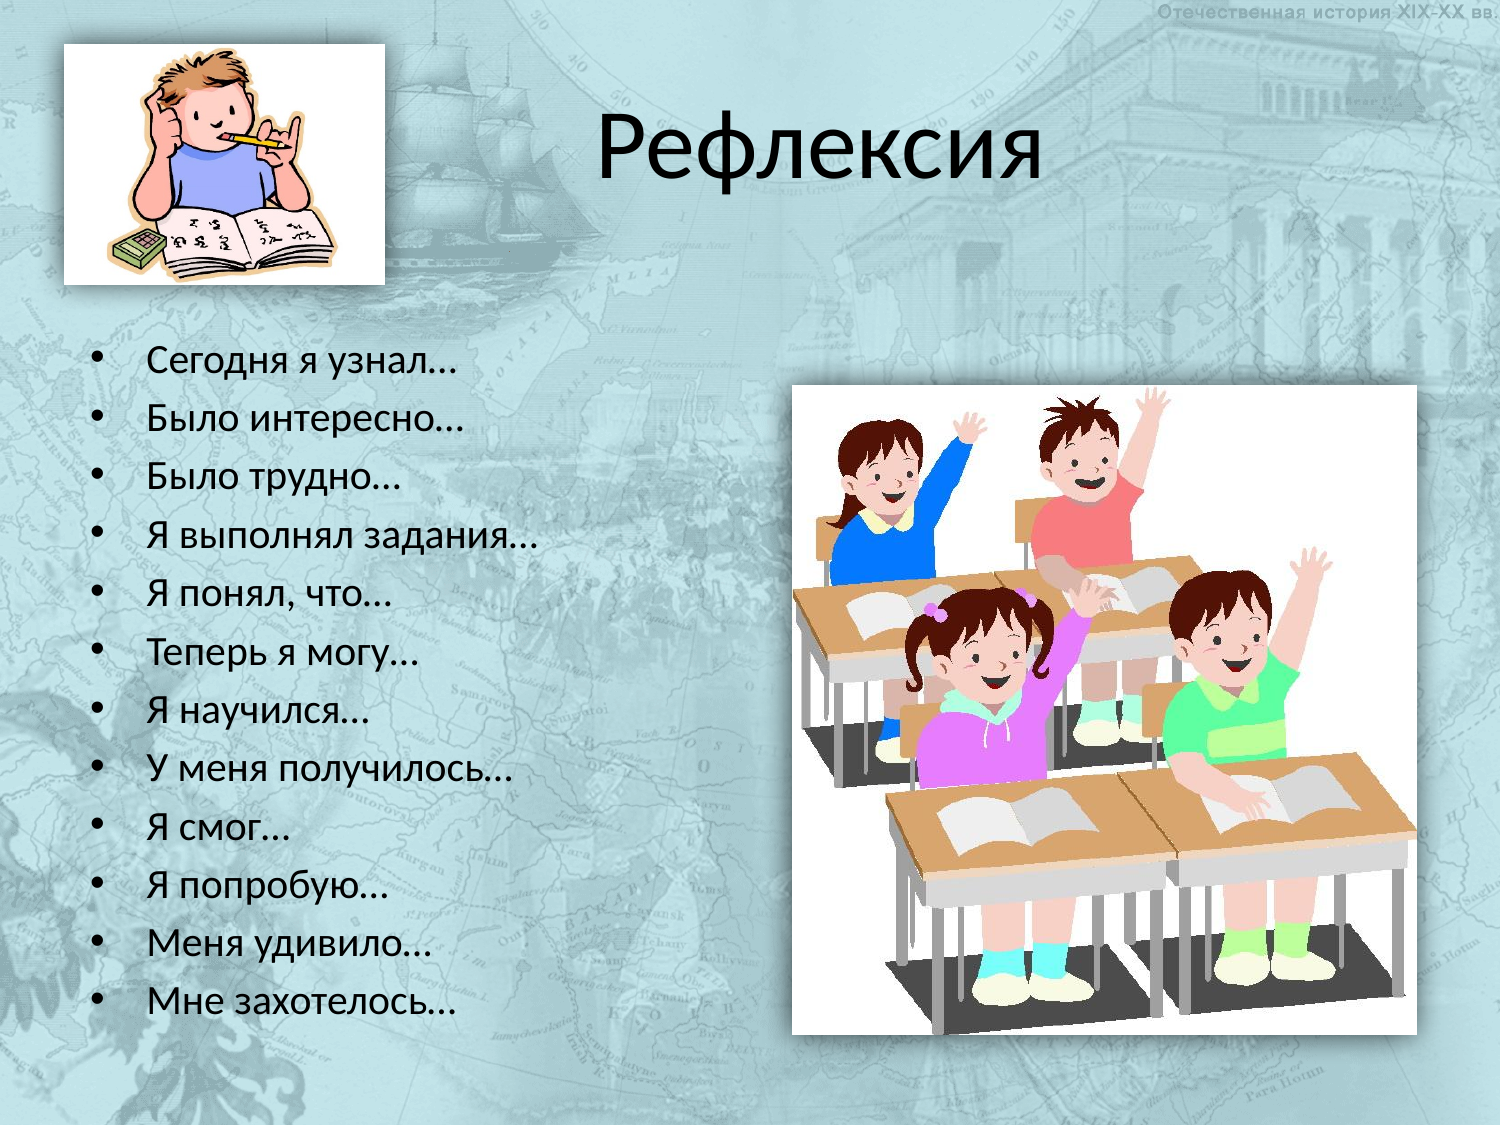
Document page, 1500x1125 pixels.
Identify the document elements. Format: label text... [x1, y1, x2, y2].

title Рефлексия [407, 45, 1235, 233]
list Сегодня я узнал… Было интересно… Было трудно… Я выполнял задания… Я понял, что… Теперь я могу… Я научился… У меня получилось… Я смог… Я попробую… Меня удивило… Мне захотелось… [75, 324, 1425, 1067]
picture [0, 0, 1500, 1125]
